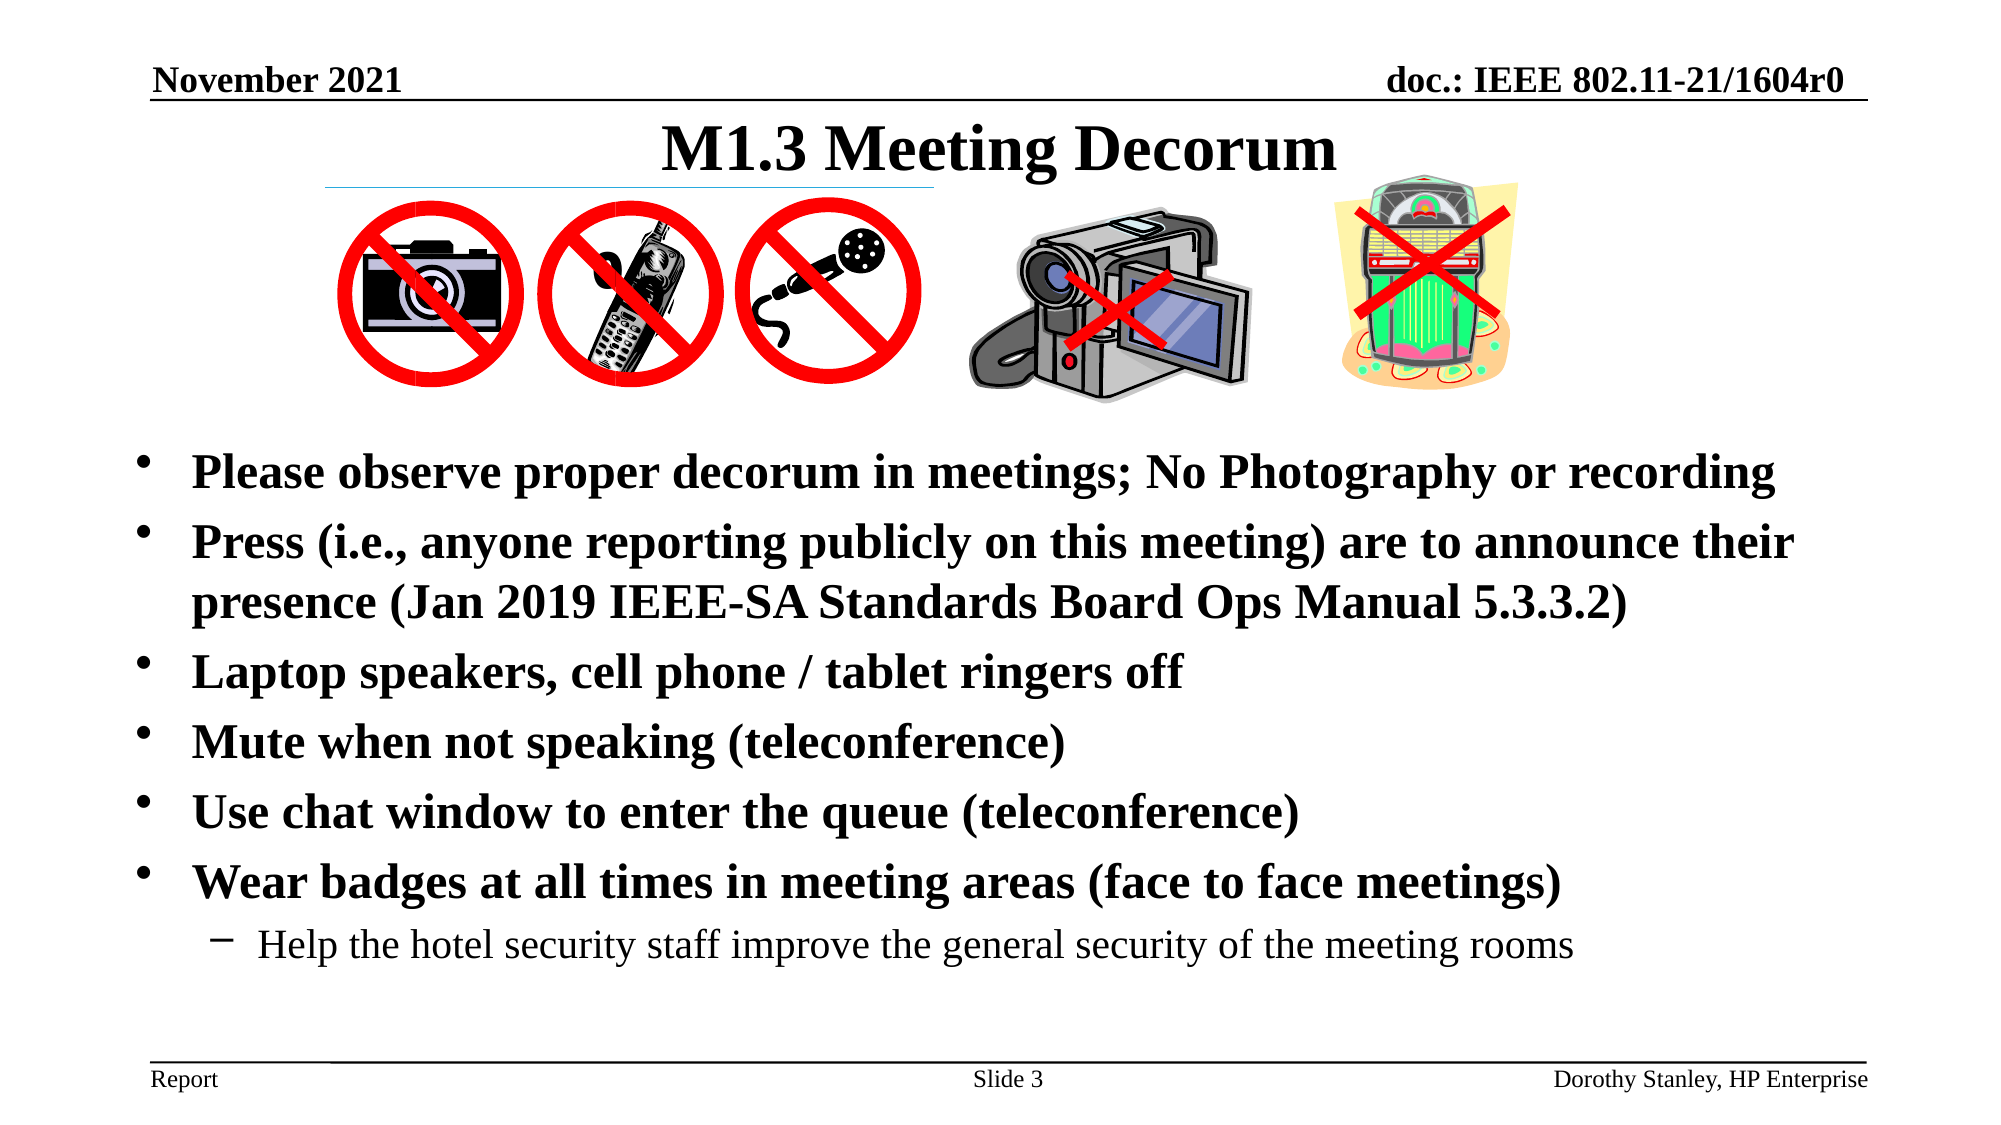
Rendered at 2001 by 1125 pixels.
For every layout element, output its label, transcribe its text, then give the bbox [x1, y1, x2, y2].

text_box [1333, 174, 1519, 390]
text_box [324, 187, 935, 388]
list Please observe proper decorum in meetings; No Photography or recording Press (i.e., anyone reporting publicly on this meeting) are to announce their presence (Jan 2019 IEEE-SA Standards Board Ops Manual 5.3.3.2) Laptop speakers, cell phone / tablet ringers off Mute when not speaking (teleconference) Use chat window to enter the queue (teleconference) Wear badges at all times in meeting areas (face to face meetings) Help the hotel security staff improve the general security of the meeting rooms [120, 430, 1846, 1063]
slide_number Slide 3 [964, 1061, 1053, 1093]
title M1.3 Meeting Decorum [150, 112, 1850, 175]
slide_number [152, 54, 406, 101]
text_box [968, 206, 1253, 404]
footer Dorothy Stanley, HP Enterprise [1512, 1061, 1869, 1093]
